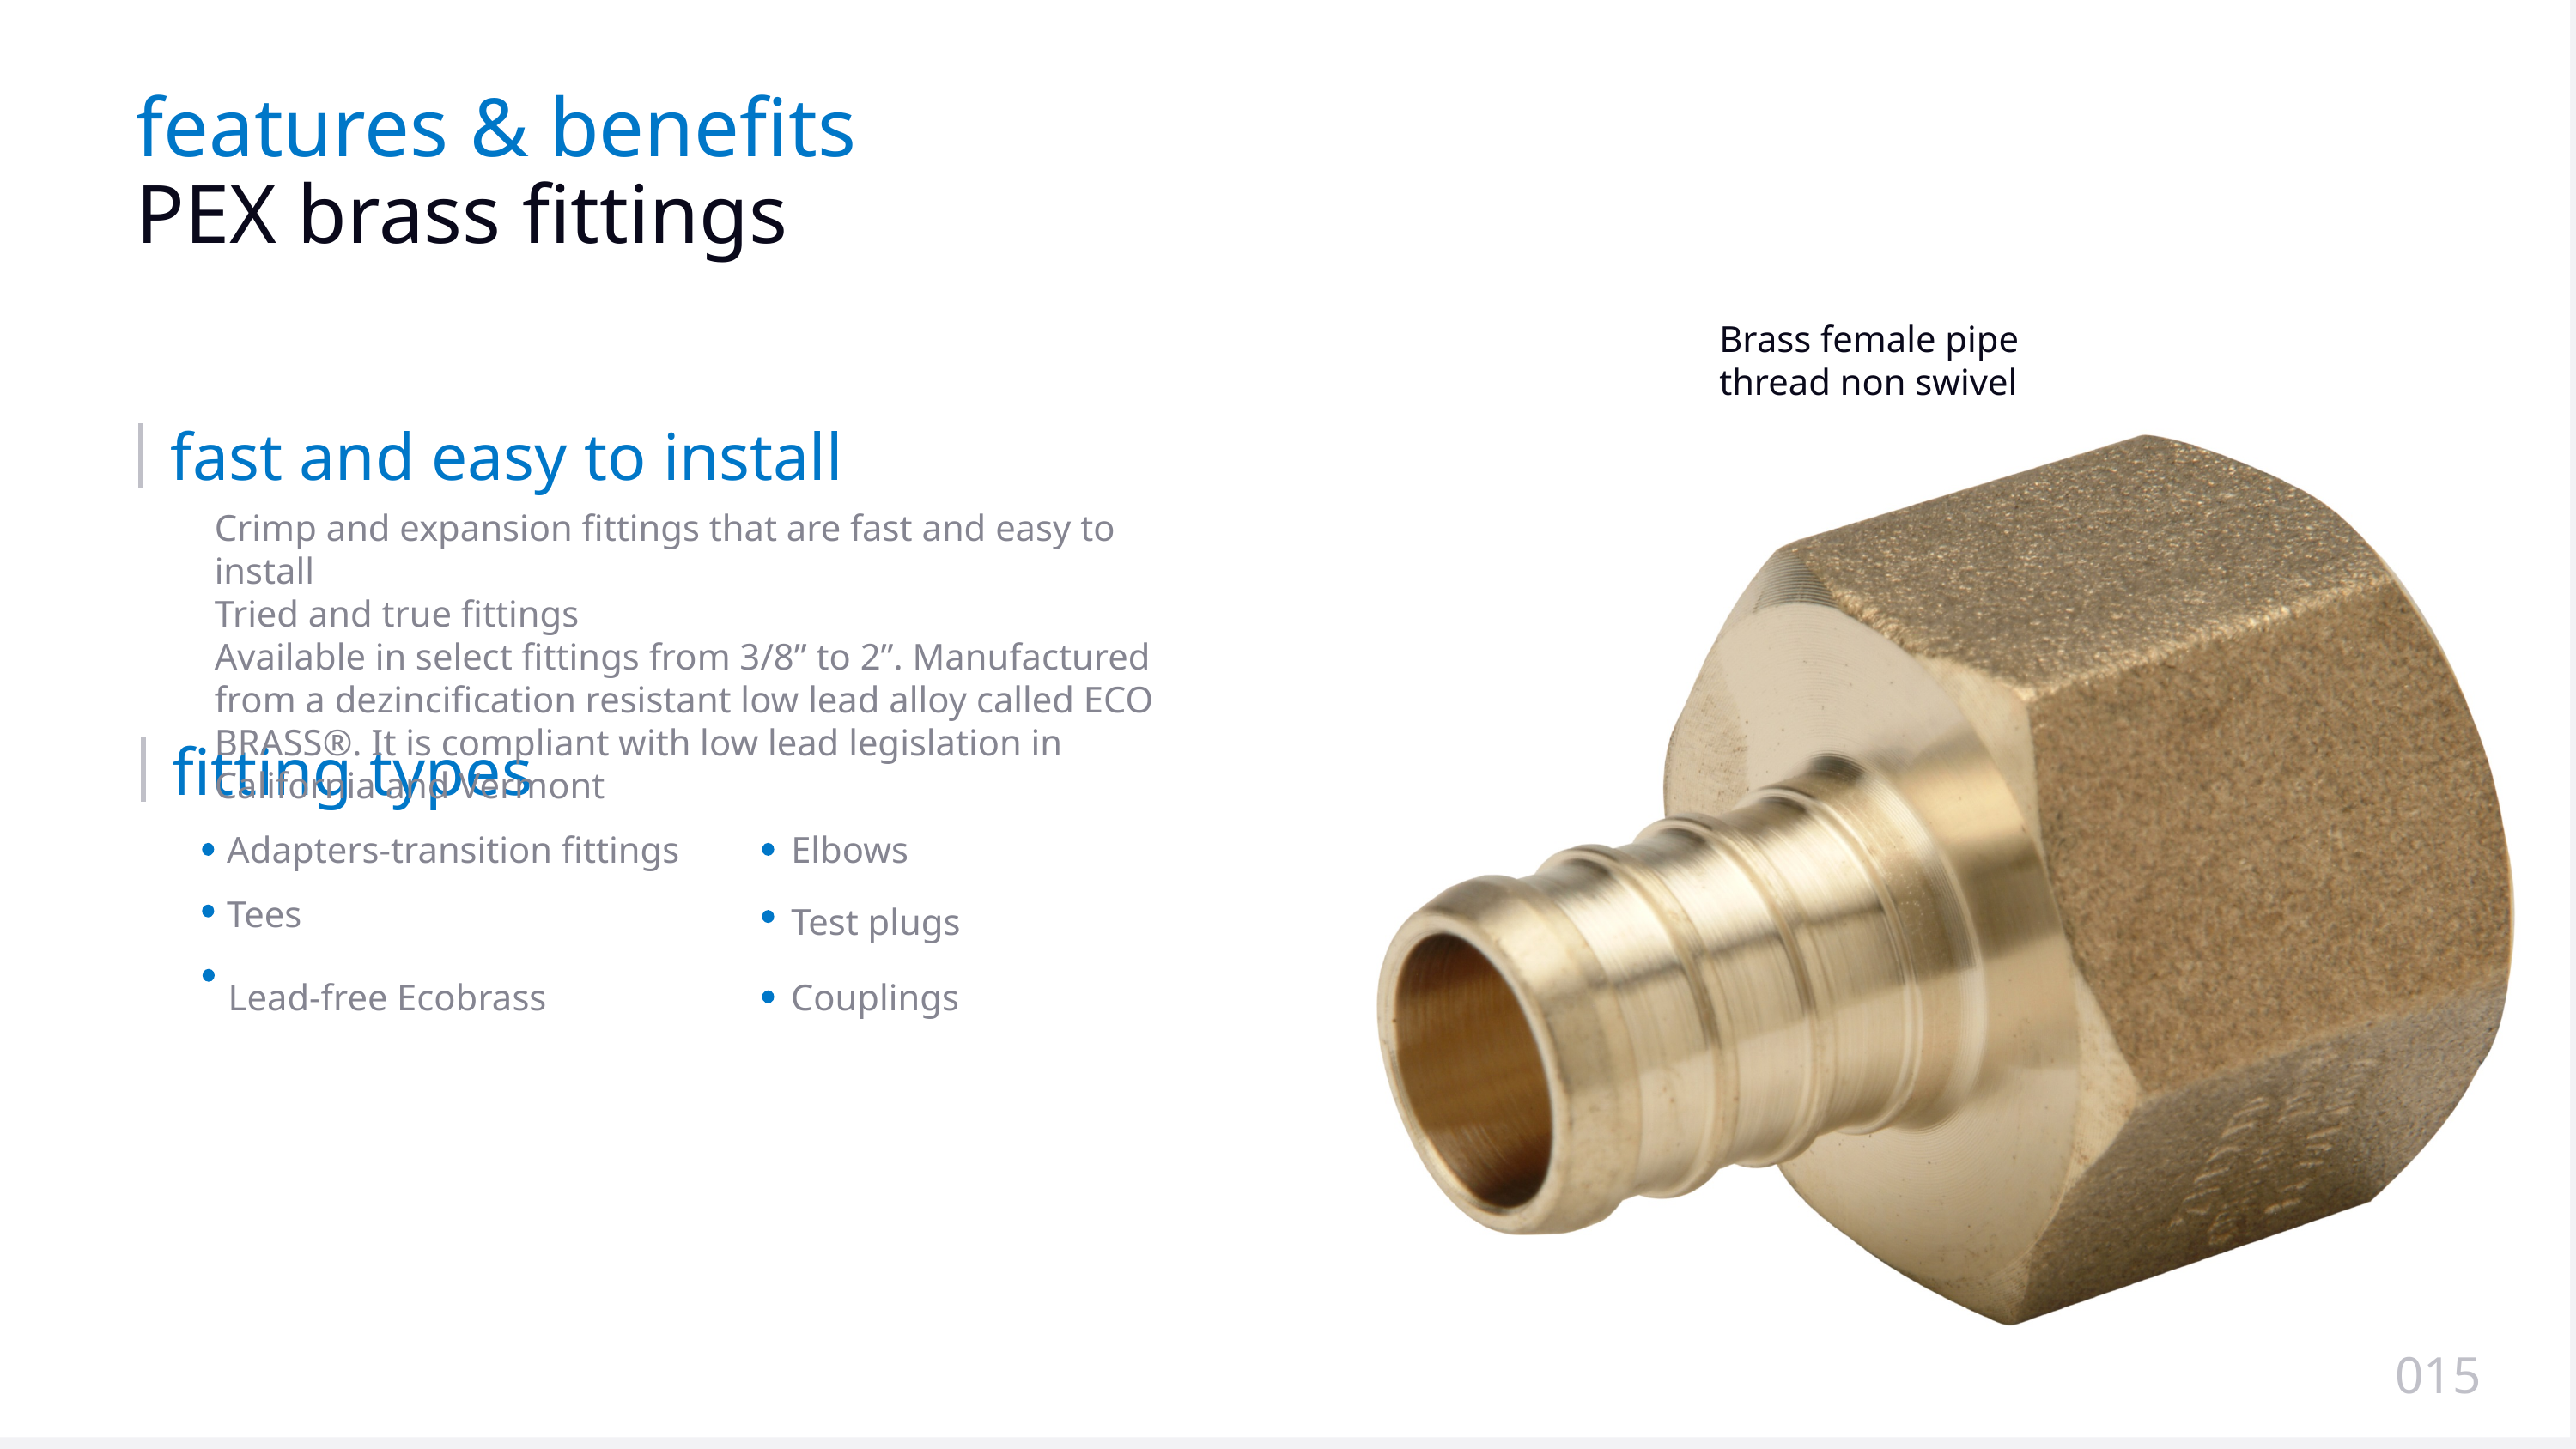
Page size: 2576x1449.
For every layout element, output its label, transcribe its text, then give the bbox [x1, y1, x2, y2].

text_box [0, 0, 2571, 1438]
picture [1347, 409, 2556, 1355]
slide_number page 015 [2383, 1277, 2576, 1412]
text_box Brass female pipe thread non swivel adapter [1706, 310, 2136, 409]
text_box Couplings [778, 968, 1273, 1024]
text_box Test plugs [778, 942, 1288, 949]
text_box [143, 724, 1288, 942]
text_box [141, 409, 1237, 773]
text_box [761, 989, 775, 1004]
text_box Lead-free Ecobrass [215, 968, 710, 1024]
title features & benefits PEX brass fittings [123, 80, 1236, 270]
text_box [201, 967, 216, 983]
